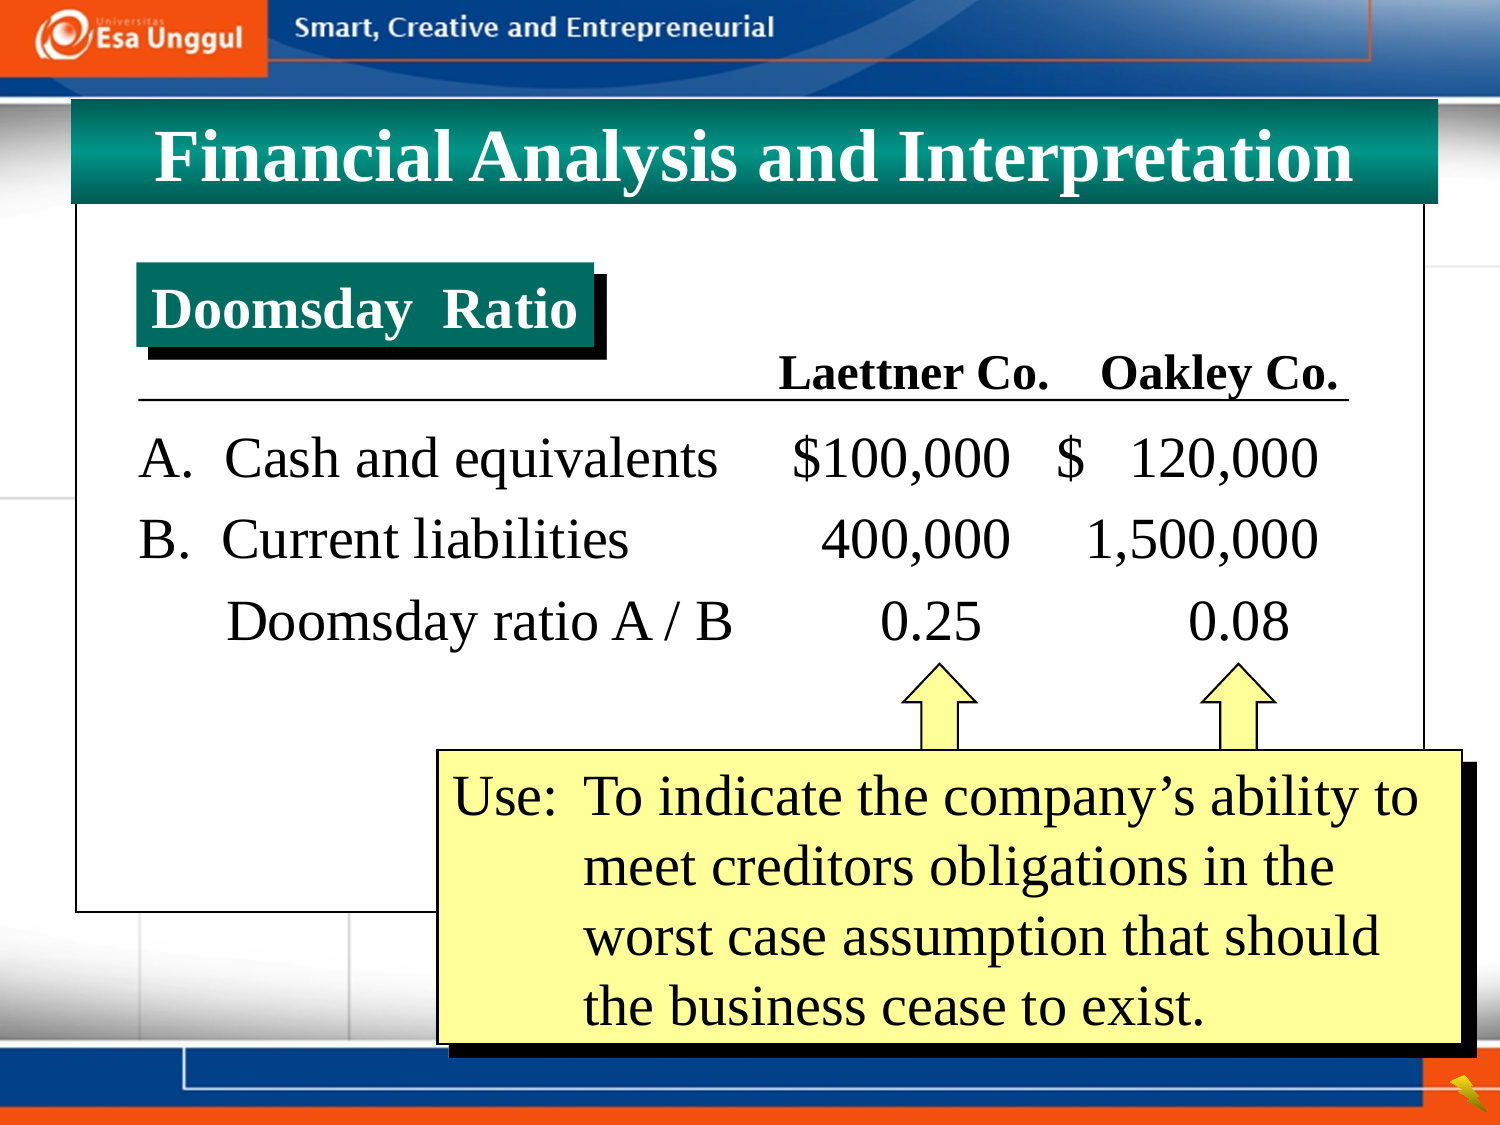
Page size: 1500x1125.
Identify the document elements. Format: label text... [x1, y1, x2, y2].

text_box [1449, 1074, 1488, 1113]
text_box Use: To indicate the company’s ability to meet creditors obligations in the worst case assumption that should the business cease to exist. [437, 749, 1463, 1045]
text_box Doomsday Ratio [136, 262, 595, 347]
text_box [903, 663, 977, 749]
text_box Financial Analysis and Interpretation [71, 99, 1439, 204]
text_box A. Cash and equivalents $100,000 $ 120,000 B. Current liabilities 400,000 1,500,000 Doomsday ratio A / B 0.25 0.08 [124, 411, 1351, 730]
text_box [76, 204, 1424, 913]
picture [0, 0, 1500, 1125]
text_box Laettner Co. Oakley Co. [749, 323, 1389, 409]
text_box [1202, 663, 1276, 749]
